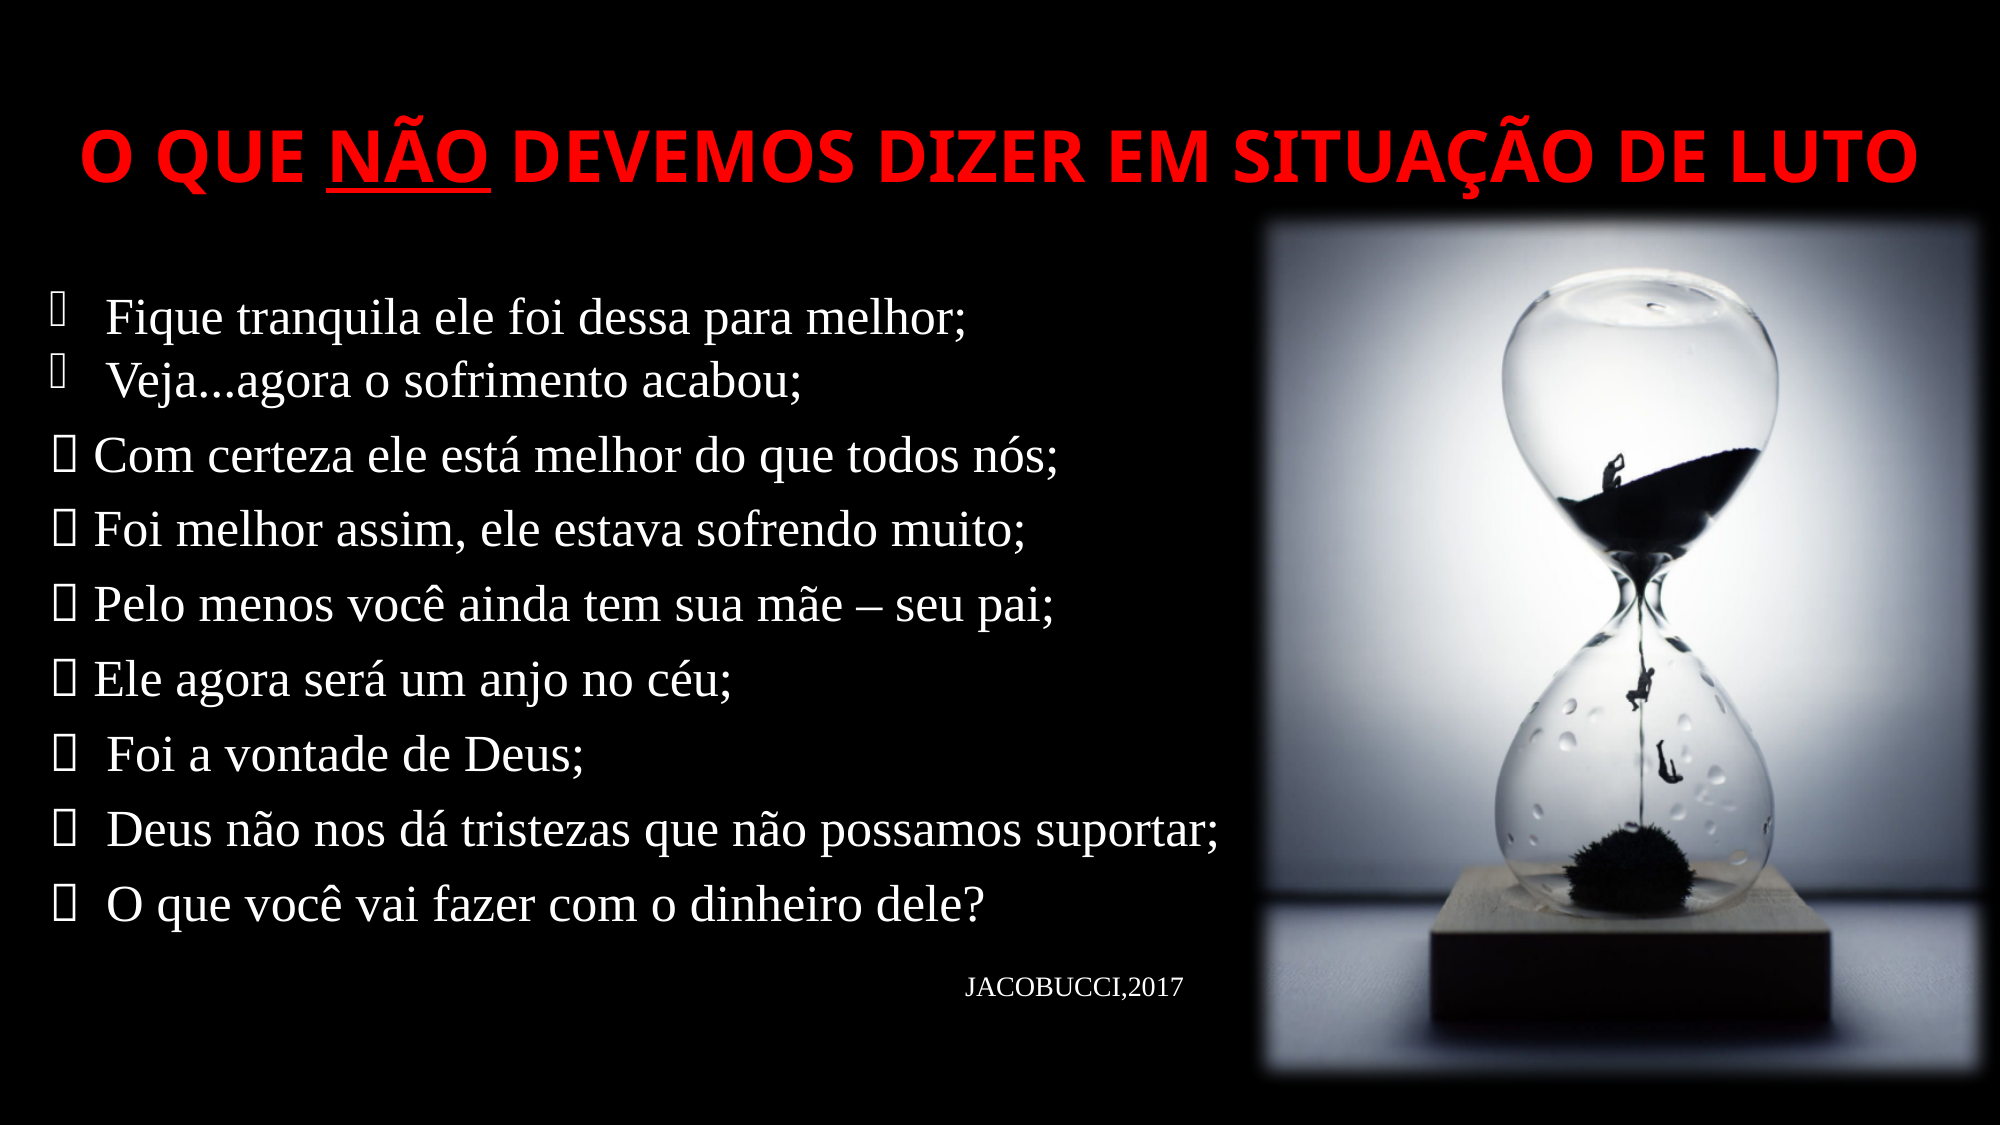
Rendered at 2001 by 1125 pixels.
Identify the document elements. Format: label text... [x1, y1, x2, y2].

text_box JACOBUCCI,2017 [950, 960, 1199, 1009]
text_box Fique tranquila ele foi dessa para melhor; Veja...agora o sofrimento acabou;  Com certeza ele está melhor do que todos nós;  Foi melhor assim, ele estava sofrendo muito;  Pelo menos você ainda tem sua mãe – seu pai;  Ele agora será um anjo no céu;  Foi a vontade de Deus;  Deus não nos dá tristezas que não possamos suportar;  O que você vai fazer com o dinheiro dele? [34, 275, 1247, 1002]
title O que não devemos dizer em situação de luto [0, 77, 2000, 241]
picture [1247, 203, 1999, 1087]
